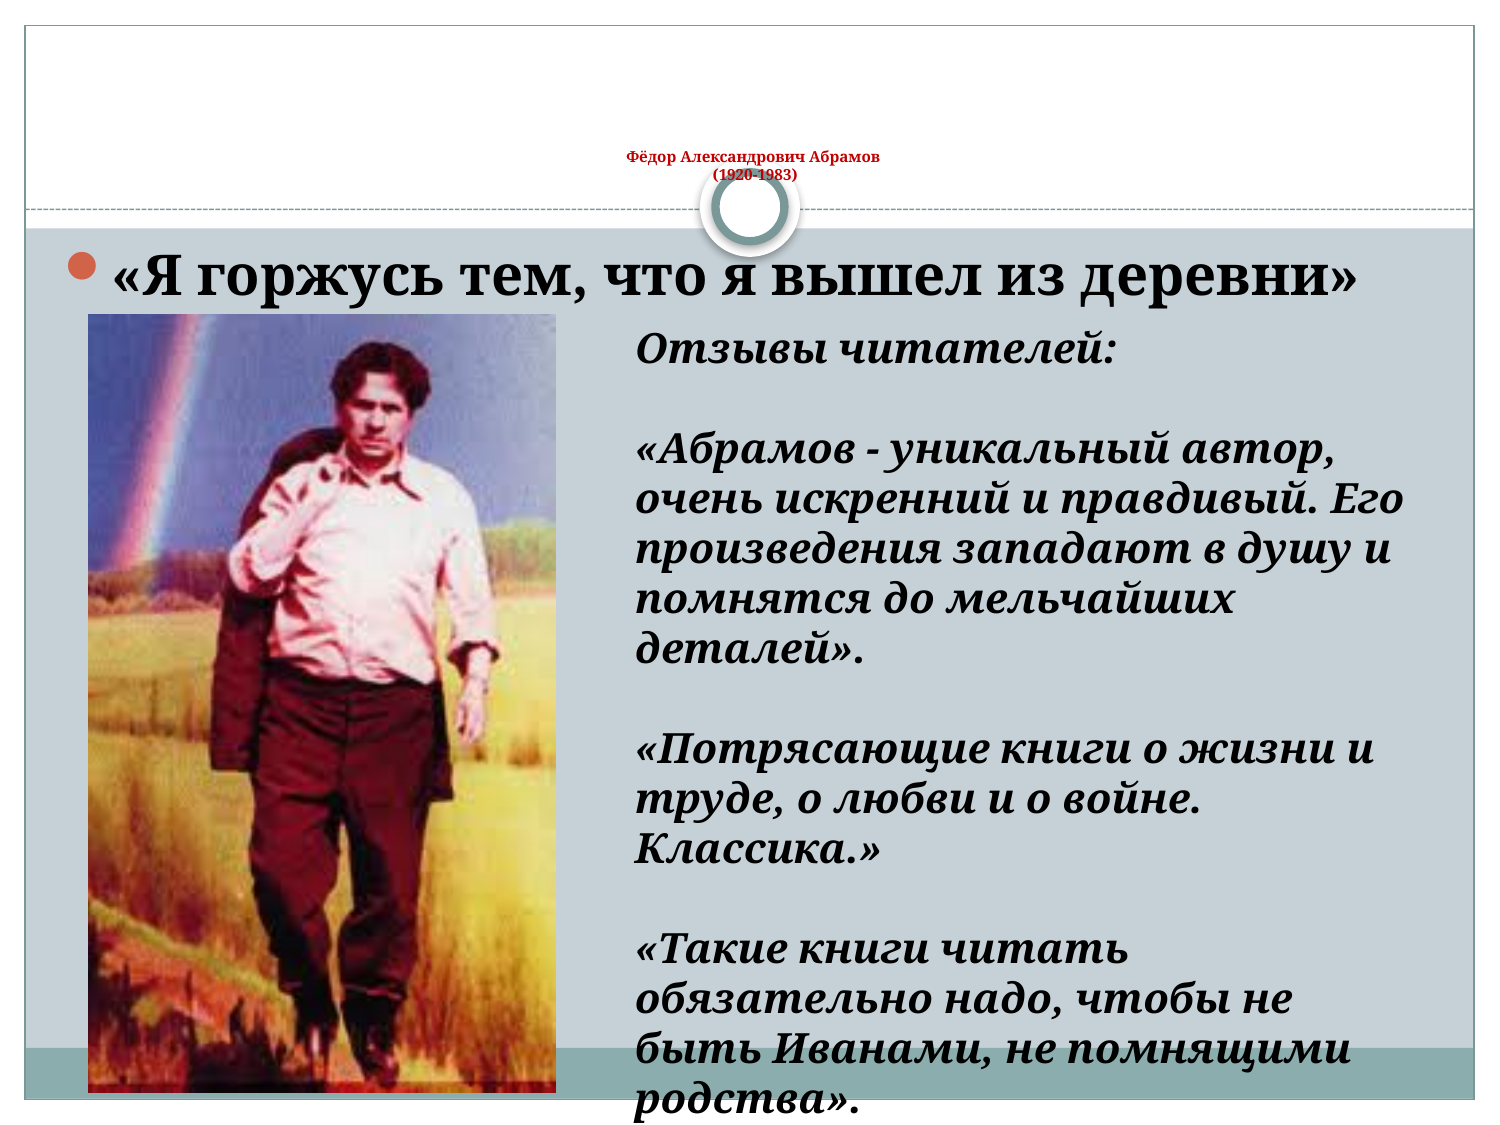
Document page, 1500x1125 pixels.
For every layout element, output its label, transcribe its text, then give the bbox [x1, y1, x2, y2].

list «Я горжусь тем, что я вышел из деревни» [49, 231, 1445, 1001]
text_box Отзывы читателей: «Абрамов - уникальный автор, очень искренний и правдивый. Его произведения западают в душу и помнятся до мельчайших деталей». «Потрясающие книги о жизни и труде, о любви и о войне. Классика.» «Такие книги читать обязательно надо, чтобы не быть Иванами, не помнящими родства». [620, 314, 1424, 1125]
picture [88, 314, 556, 1093]
title Фёдор Александрович Абрамов (1920-1983) [53, 66, 1454, 191]
